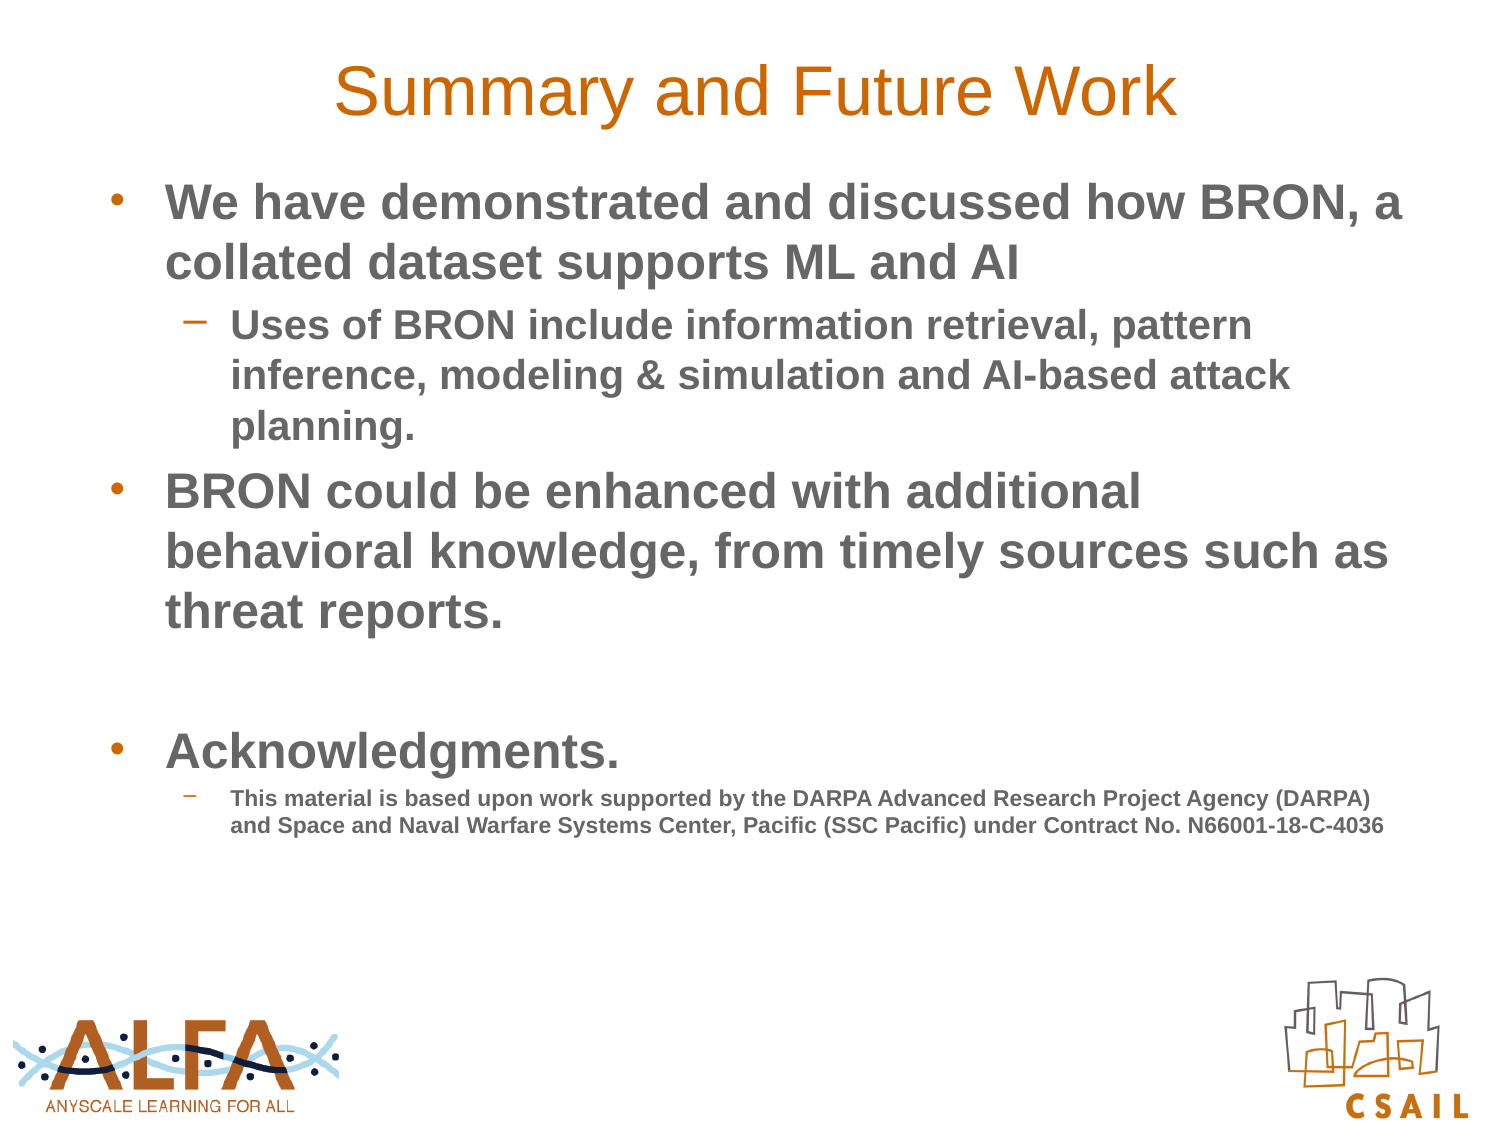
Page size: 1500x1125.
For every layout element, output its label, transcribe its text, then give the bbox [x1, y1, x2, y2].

title Summary and Future Work [37, 37, 1475, 138]
picture [1261, 960, 1500, 1123]
picture [13, 1009, 339, 1113]
list We have demonstrated and discussed how BRON, a collated dataset supports ML and AI Uses of BRON include information retrieval, pattern inference, modeling & simulation and AI-based attack planning. BRON could be enhanced with additional behavioral knowledge, from timely sources such as threat reports. Acknowledgments. This material is based upon work supported by the DARPA Advanced Research Project Agency (DARPA) and Space and Naval Warfare Systems Center, Pacific (SSC Pacific) under Contract No. N66001-18-C-4036 [93, 162, 1419, 988]
